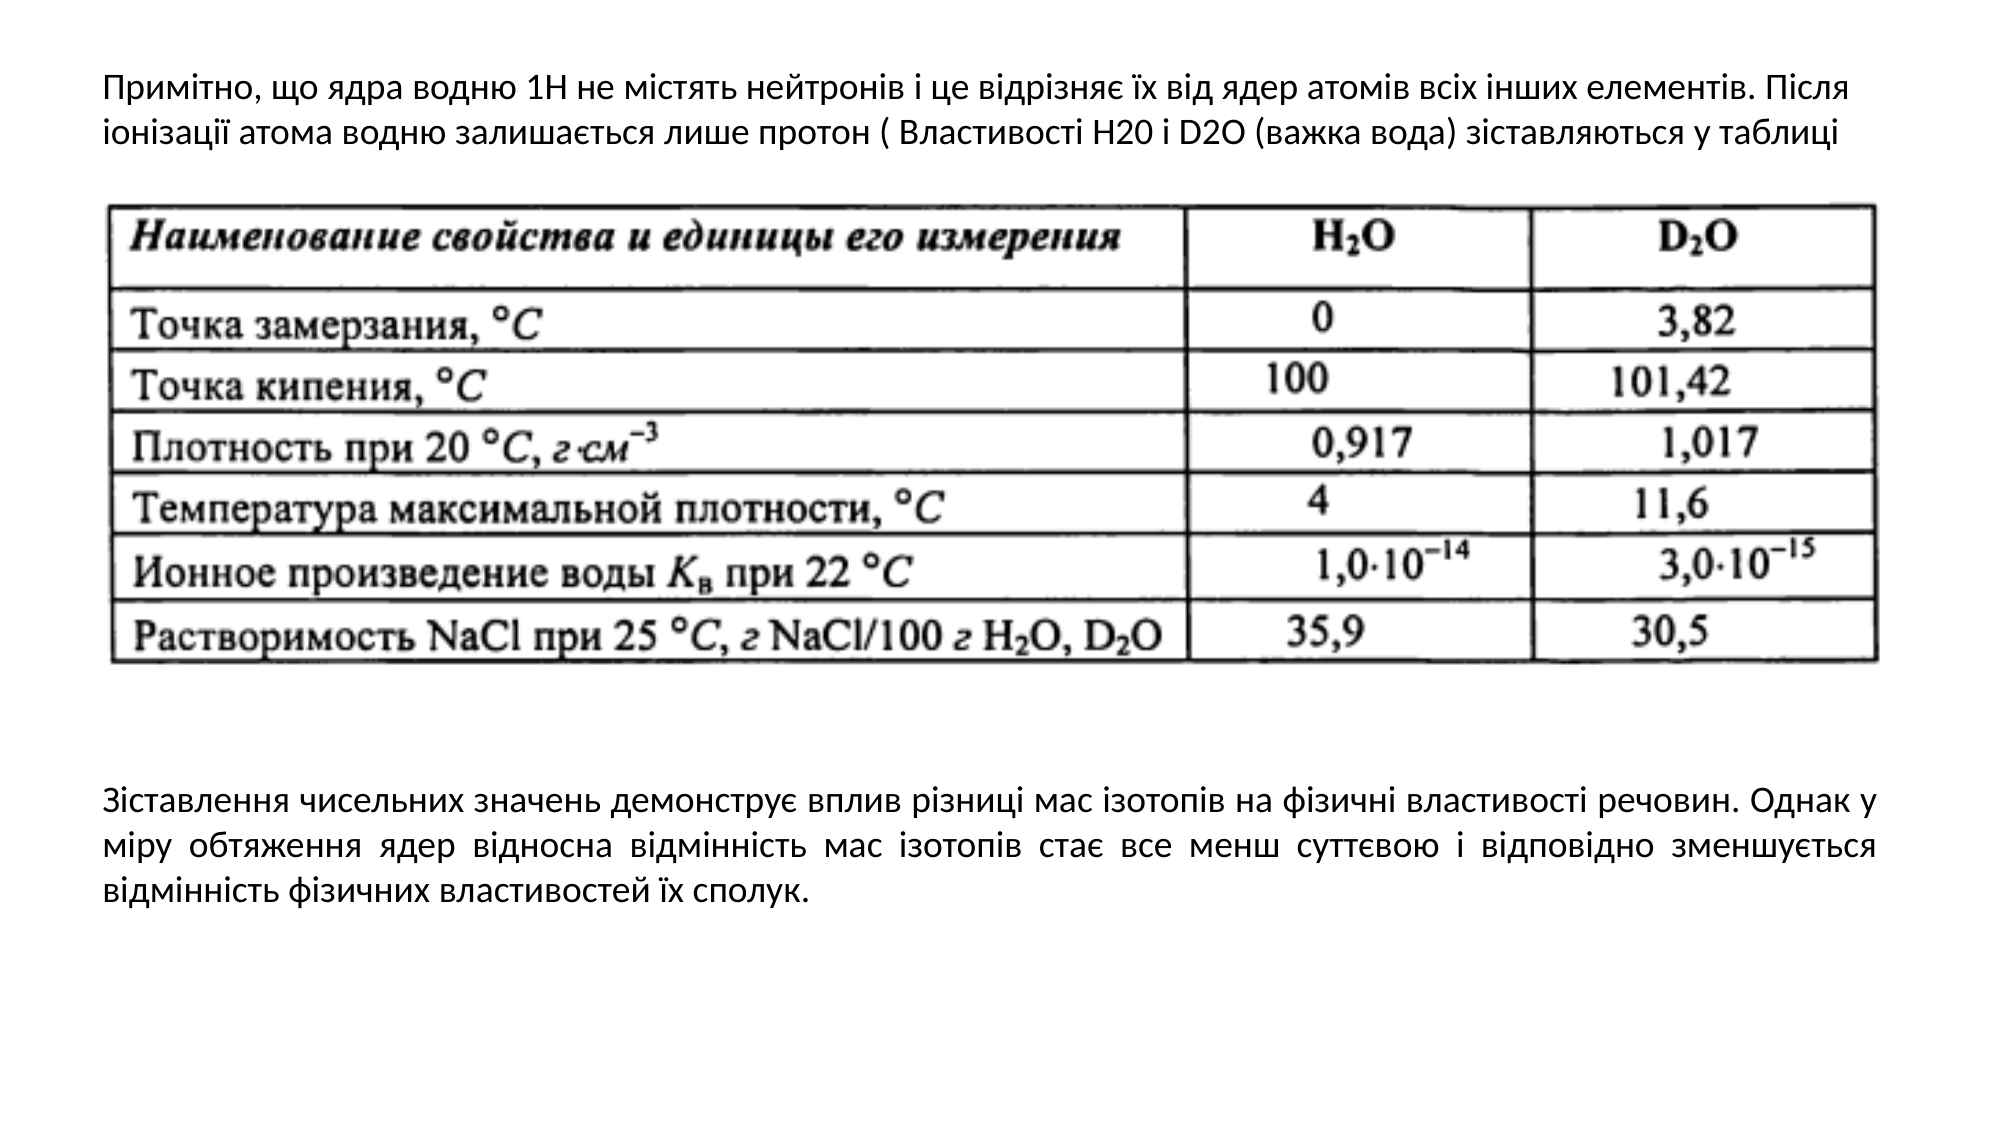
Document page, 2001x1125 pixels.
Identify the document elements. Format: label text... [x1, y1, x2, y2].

text_box Зіставлення чисельних значень демонструє вплив різниці мас ізотопів на фізичні властивості речовин. Однак у міру обтяження ядер відносна відмінність мас ізотопів стає все менш суттєвою і відповідно зменшується відмінність фізичних властивостей їх сполук. [87, 767, 1892, 918]
picture [87, 186, 1913, 674]
text_box Примітно, що ядра водню 1Н не містять нейтронів і це відрізняє їх від ядер атомів всіх інших елементів. Після іонізації атома водню залишається лише протон ( Властивості Н20 і D2О (важка вода) зіставляються у таблиці [87, 54, 1913, 159]
